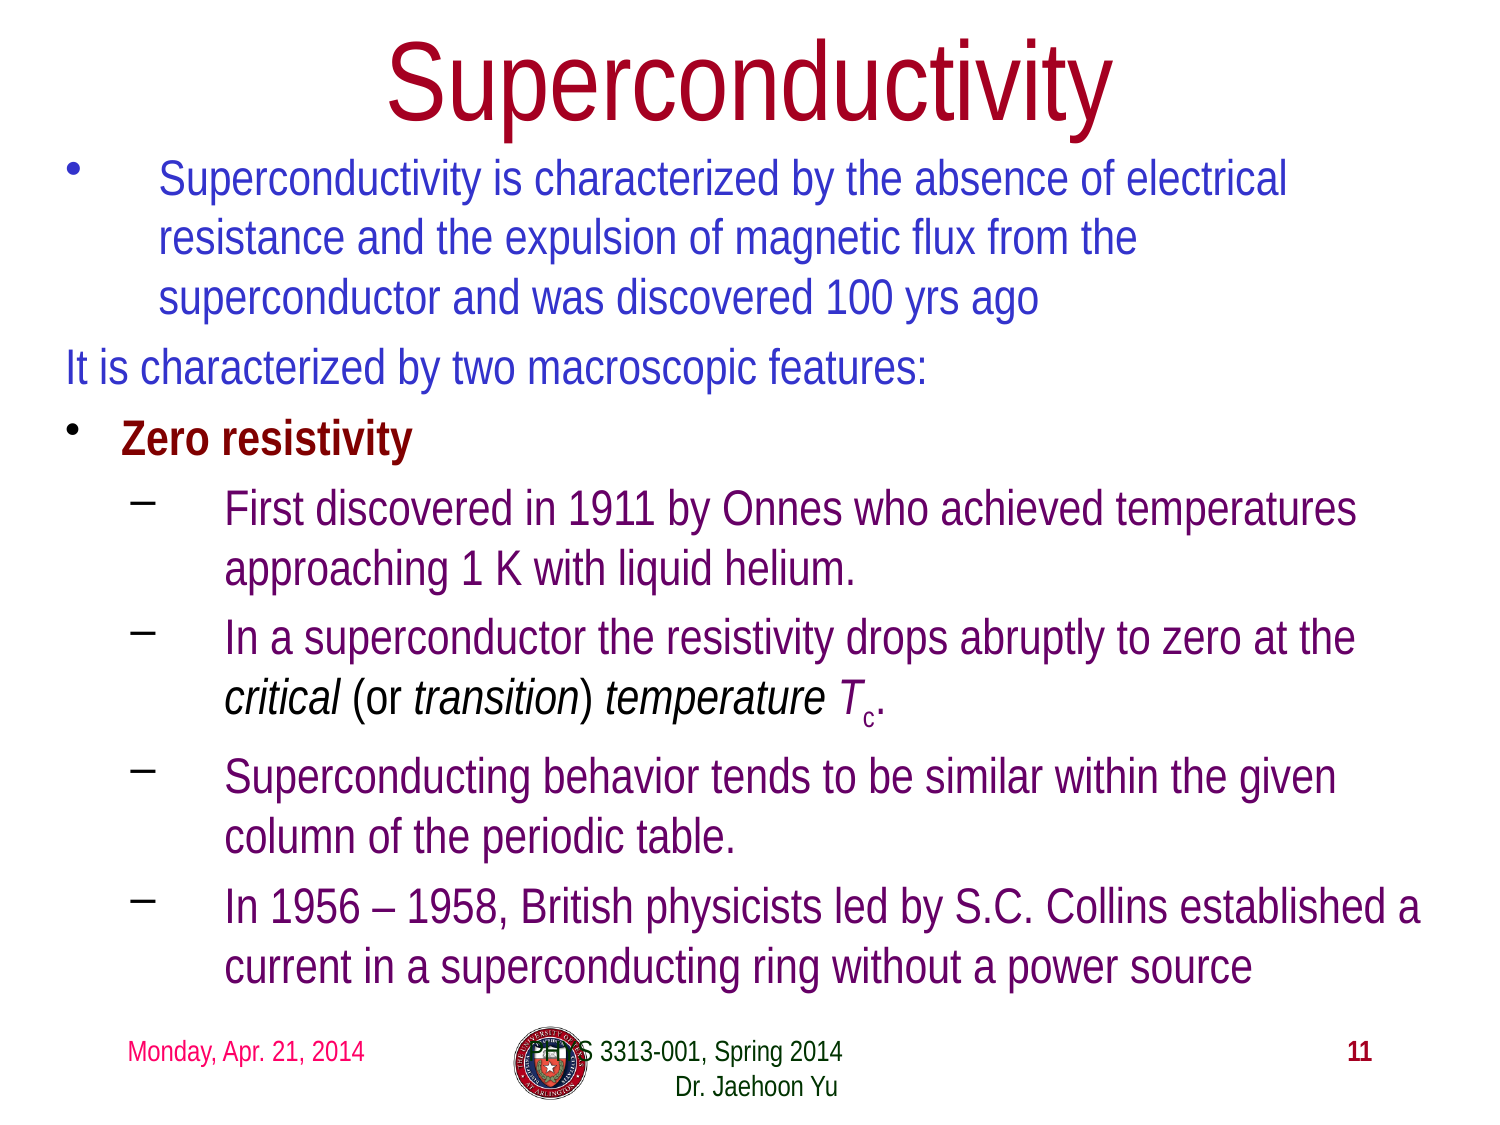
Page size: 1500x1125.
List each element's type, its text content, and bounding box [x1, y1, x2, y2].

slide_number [112, 1024, 426, 1101]
footer PHYS 3313-001, Spring 2014 Dr. Jaehoon Yu [512, 1024, 988, 1101]
list Superconductivity is characterized by the absence of electrical resistance and the expulsion of magnetic flux from the superconductor and was discovered 100 yrs ago It is characterized by two macroscopic features: Zero resistivity First discovered in 1911 by Onnes who achieved temperatures approaching 1 K with liquid helium. In a superconductor the resistivity drops abruptly to zero at the critical (or transition) temperature Tc. Superconducting behavior tends to be similar within the given column of the periodic table. In 1956 – 1958, British physicists led by S.C. Collins established a current in a superconducting ring without a power source [49, 137, 1438, 1026]
slide_number 11 [1074, 1024, 1388, 1101]
title Superconductivity [112, 0, 1388, 137]
